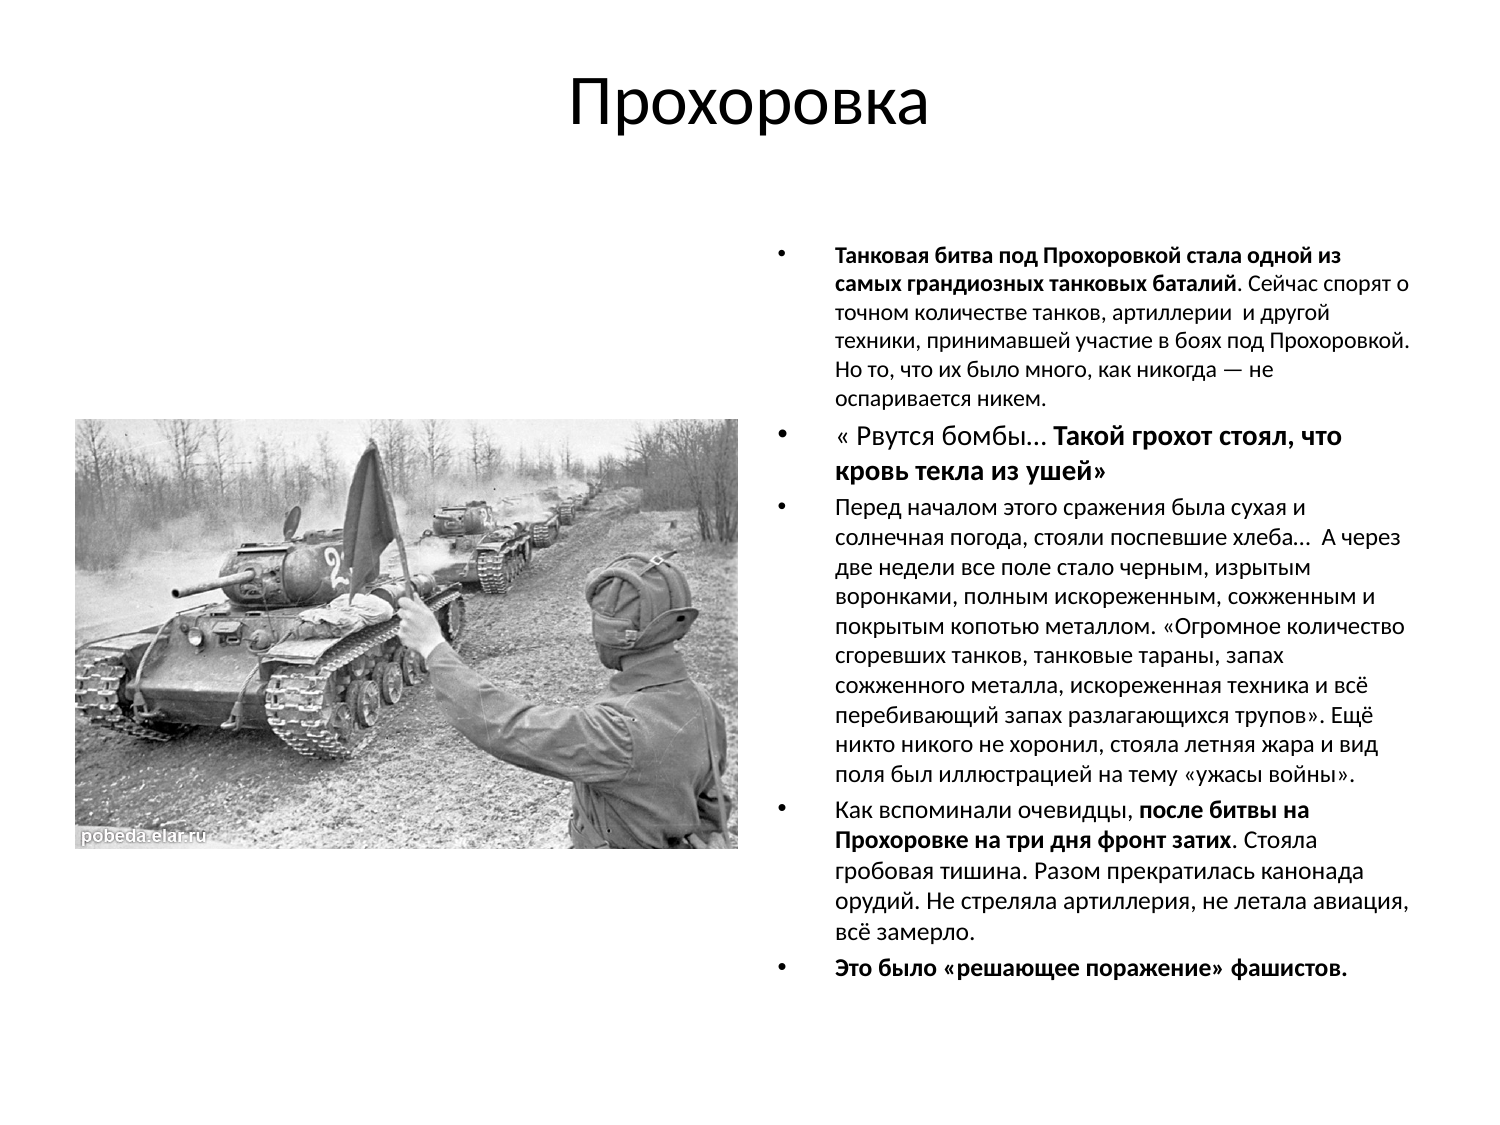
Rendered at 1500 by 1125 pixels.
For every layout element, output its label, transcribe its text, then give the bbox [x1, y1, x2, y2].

list Танковая битва под Прохоровкой стала одной из самых грандиозных танковых баталий. Сейчас спорят о точном количестве танков, артиллерии и другой техники, принимавшей участие в боях под Прохоровкой. Но то, что их было много, как никогда — не оспаривается никем. « Рвутся бомбы… Такой грохот стоял, что кровь текла из ушей» Перед началом этого сражения была сухая и солнечная погода, стояли поспевшие хлеба… А через две недели все поле стало черным, изрытым воронками, полным искореженным, сожженным и покрытым копотью металлом. «Огромное количество сгоревших танков, танковые тараны, запах сожженного металла, искореженная техника и всё перебивающий запах разлагающихся трупов». Ещё никто никого не хоронил, стояла летняя жара и вид поля был иллюстрацией на тему «ужасы войны». Как вспоминали очевидцы, после битвы на Прохоровке на три дня фронт затих. Стояла гробовая тишина. Разом прекратилась канонада орудий. Не стреляла артиллерия, не летала авиация, всё замерло. Это было «решающее поражение» фашистов. [762, 231, 1425, 1005]
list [74, 418, 738, 849]
title Прохоровка [75, 45, 1425, 233]
